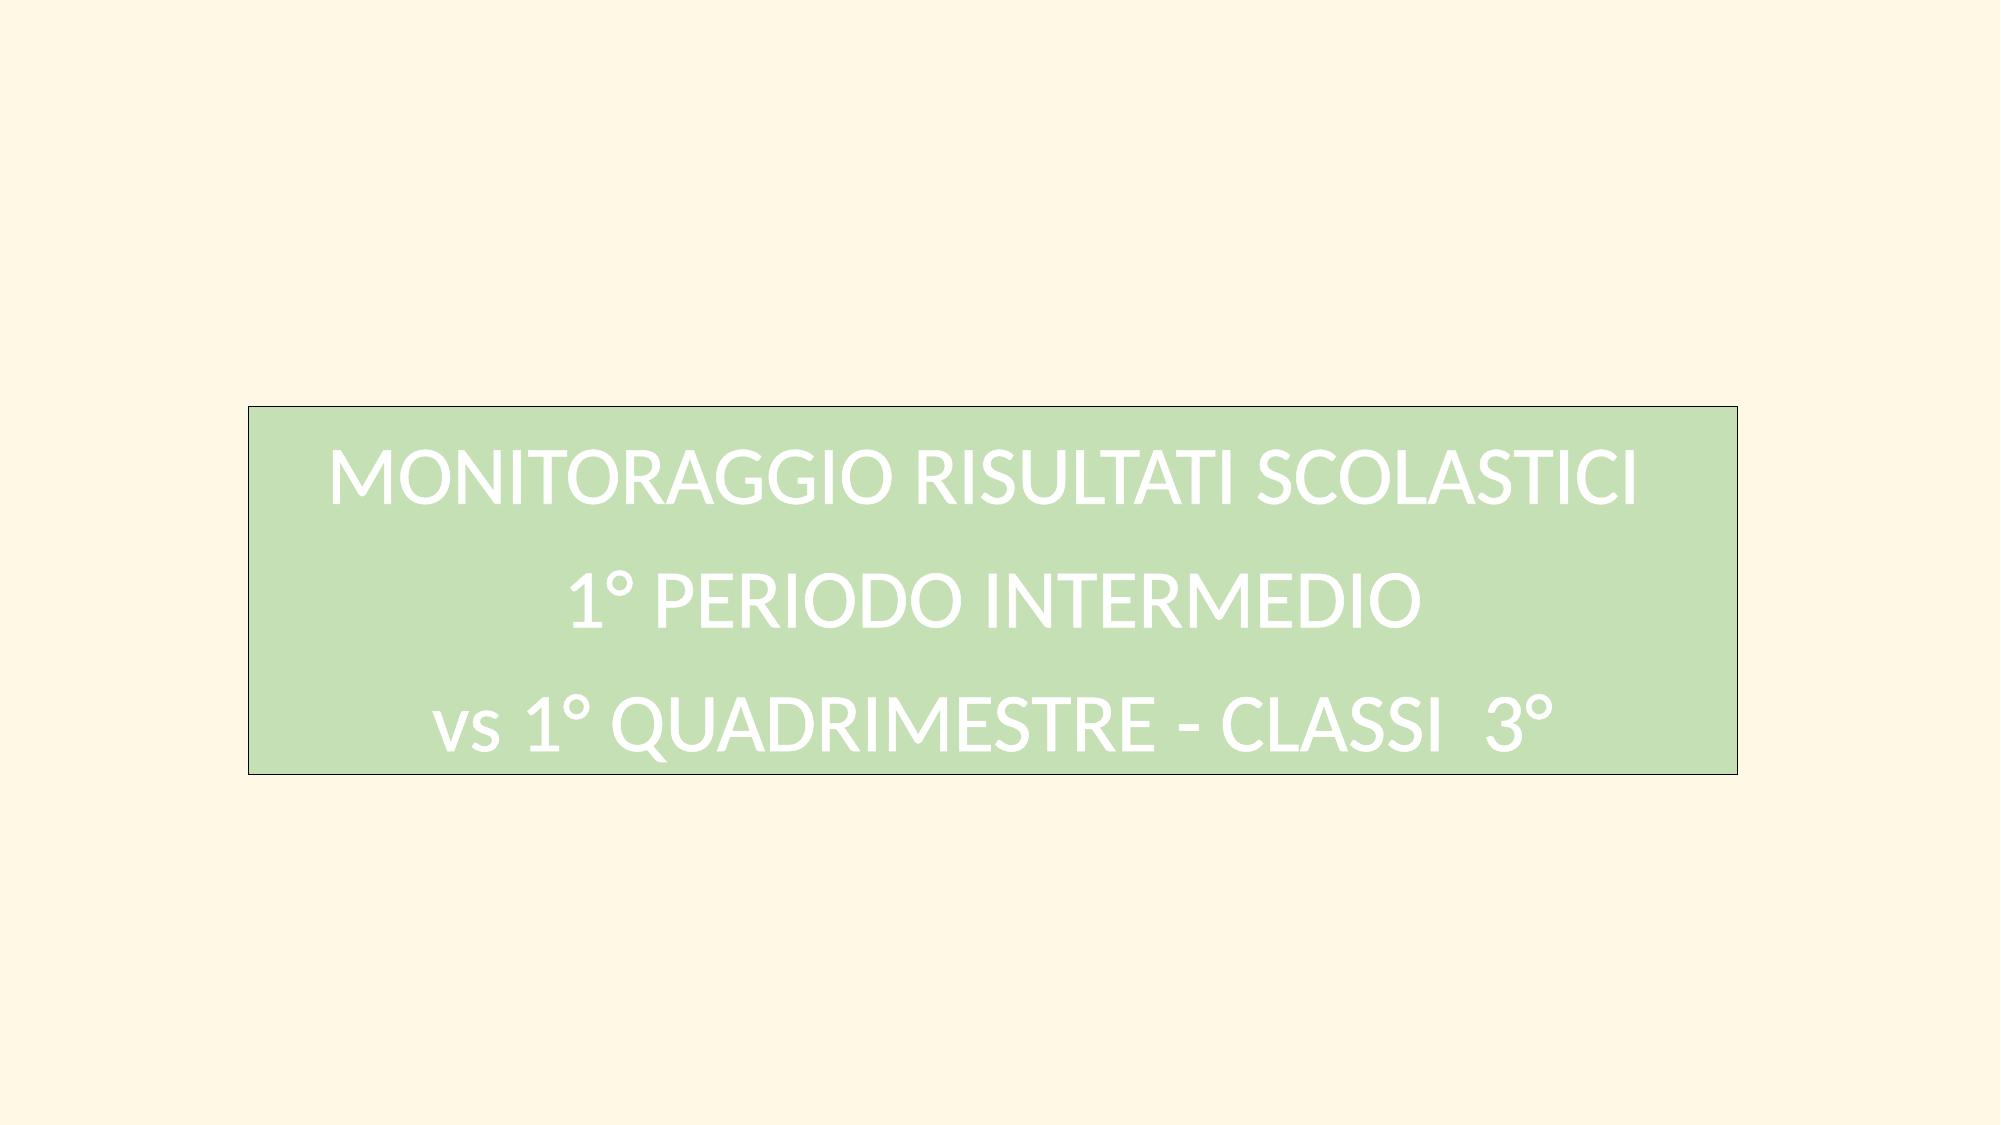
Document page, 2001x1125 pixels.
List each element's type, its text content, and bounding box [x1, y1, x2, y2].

text_box MONITORAGGIO RISULTATI SCOLASTICI 1° PERIODO INTERMEDIO vs 1° QUADRIMESTRE - CLASSI 3° [248, 406, 1738, 775]
